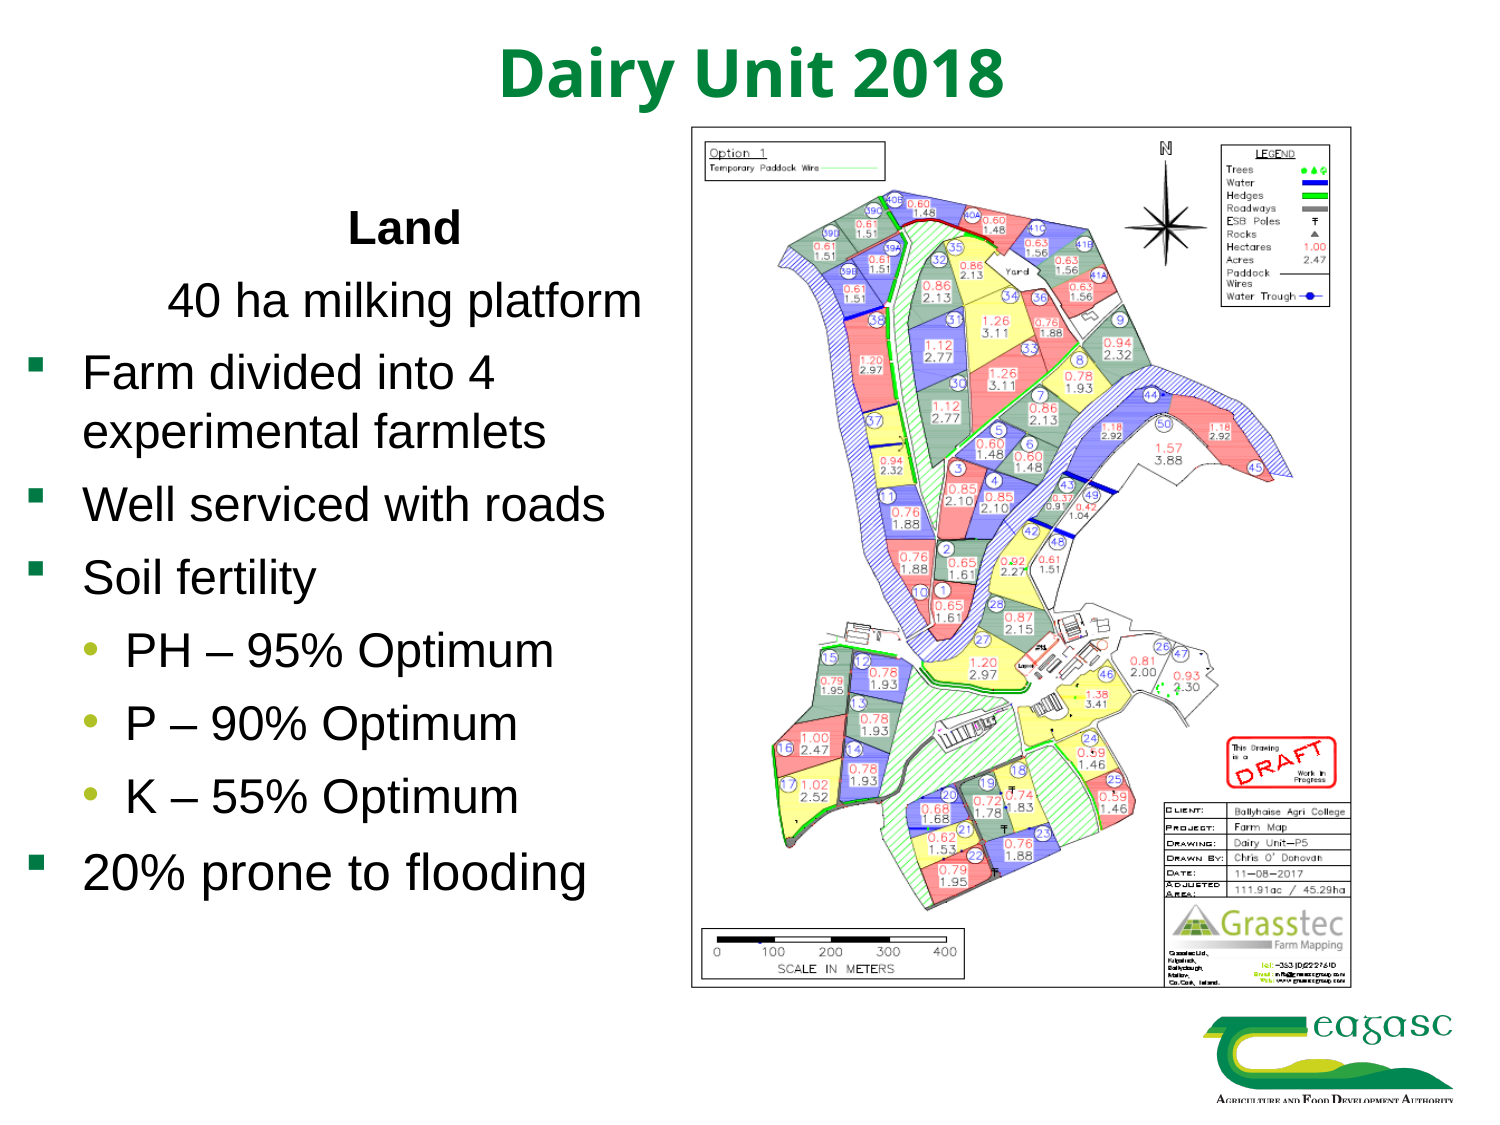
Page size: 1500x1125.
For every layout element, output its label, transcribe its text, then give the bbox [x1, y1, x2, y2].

title Dairy Unit 2018 [76, 30, 1427, 159]
picture [678, 113, 1365, 1012]
list Land 40 ha milking platform Farm divided into 4 experimental farmlets Well serviced with roads Soil fertility PH – 95% Optimum P – 90% Optimum K – 55% Optimum 20% prone to flooding [22, 194, 673, 914]
